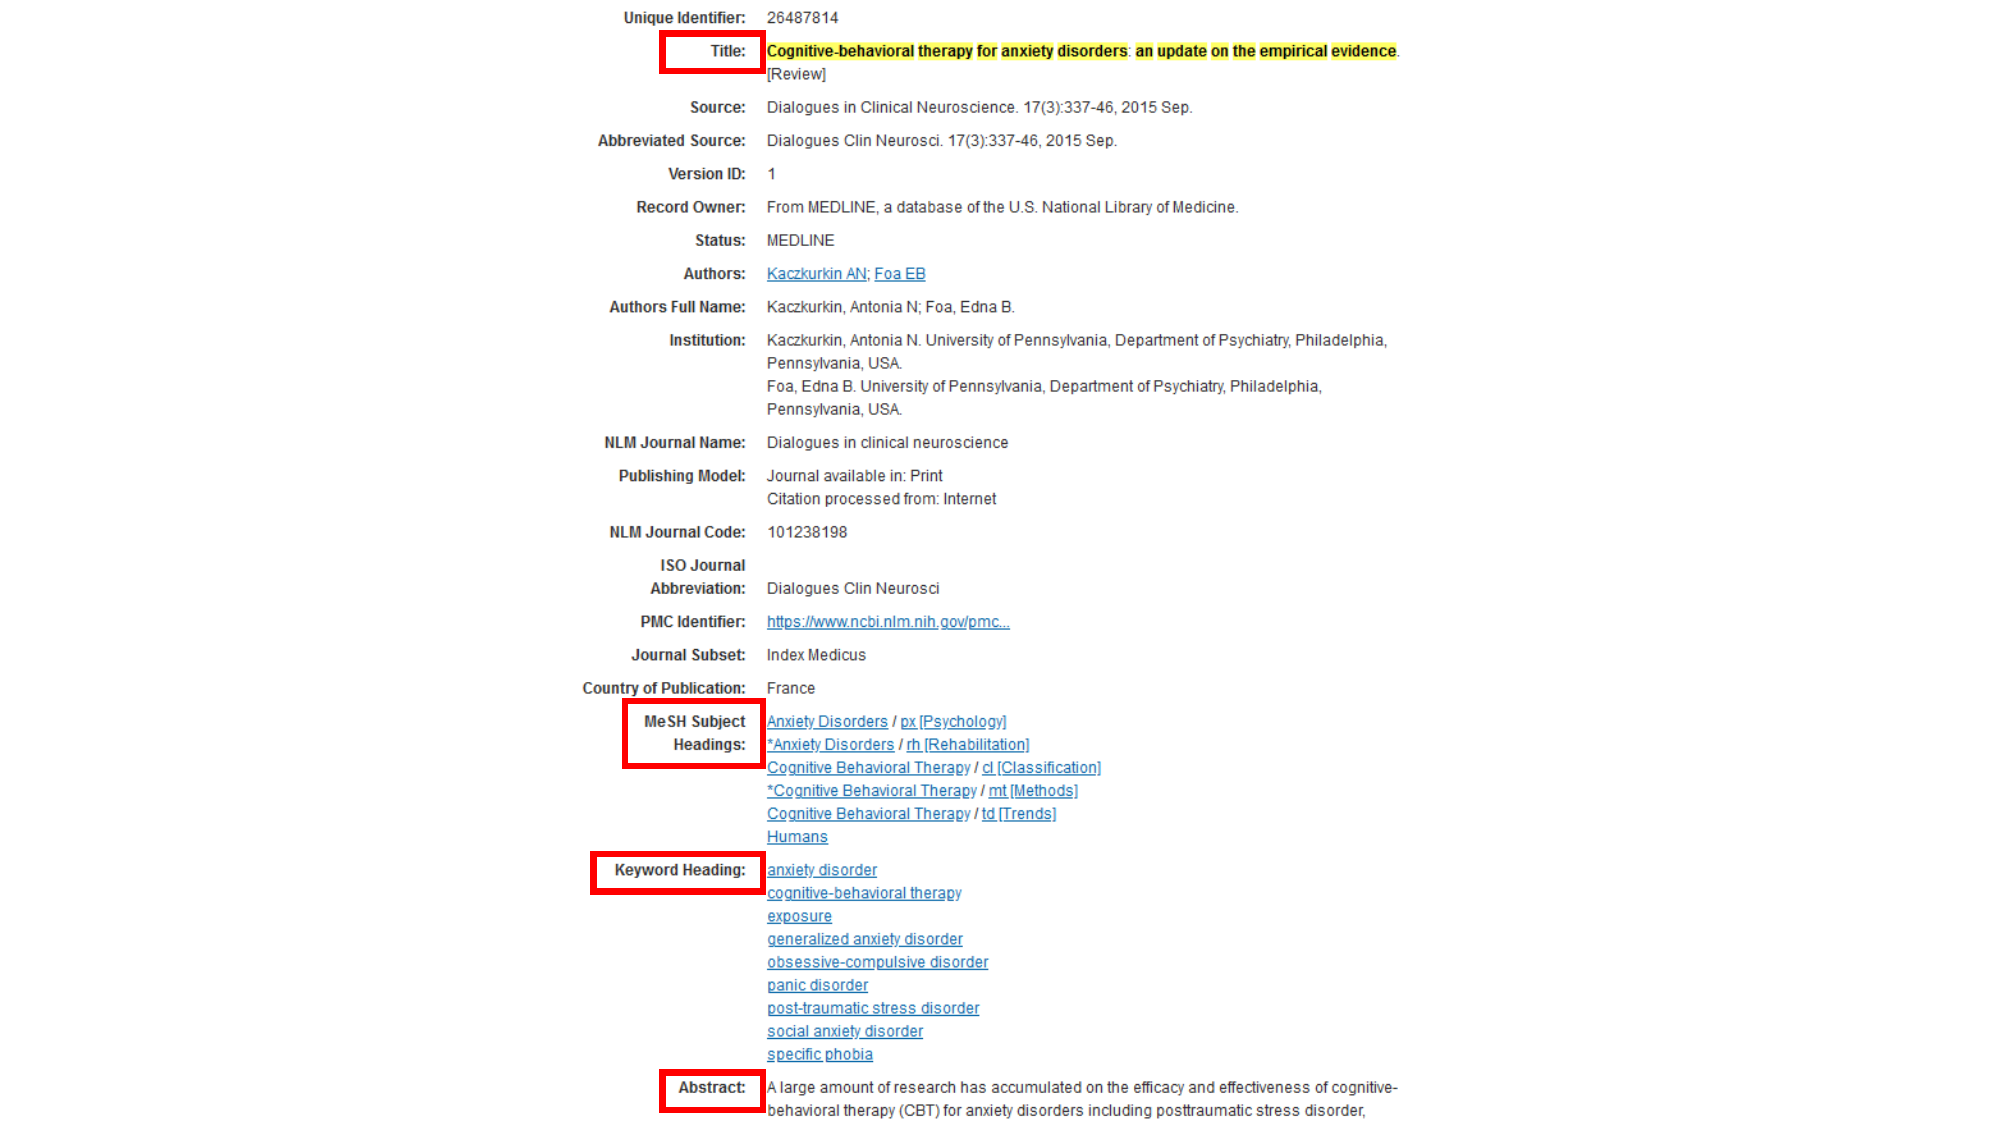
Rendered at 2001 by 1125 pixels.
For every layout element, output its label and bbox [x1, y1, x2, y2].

picture [565, 0, 1435, 1125]
